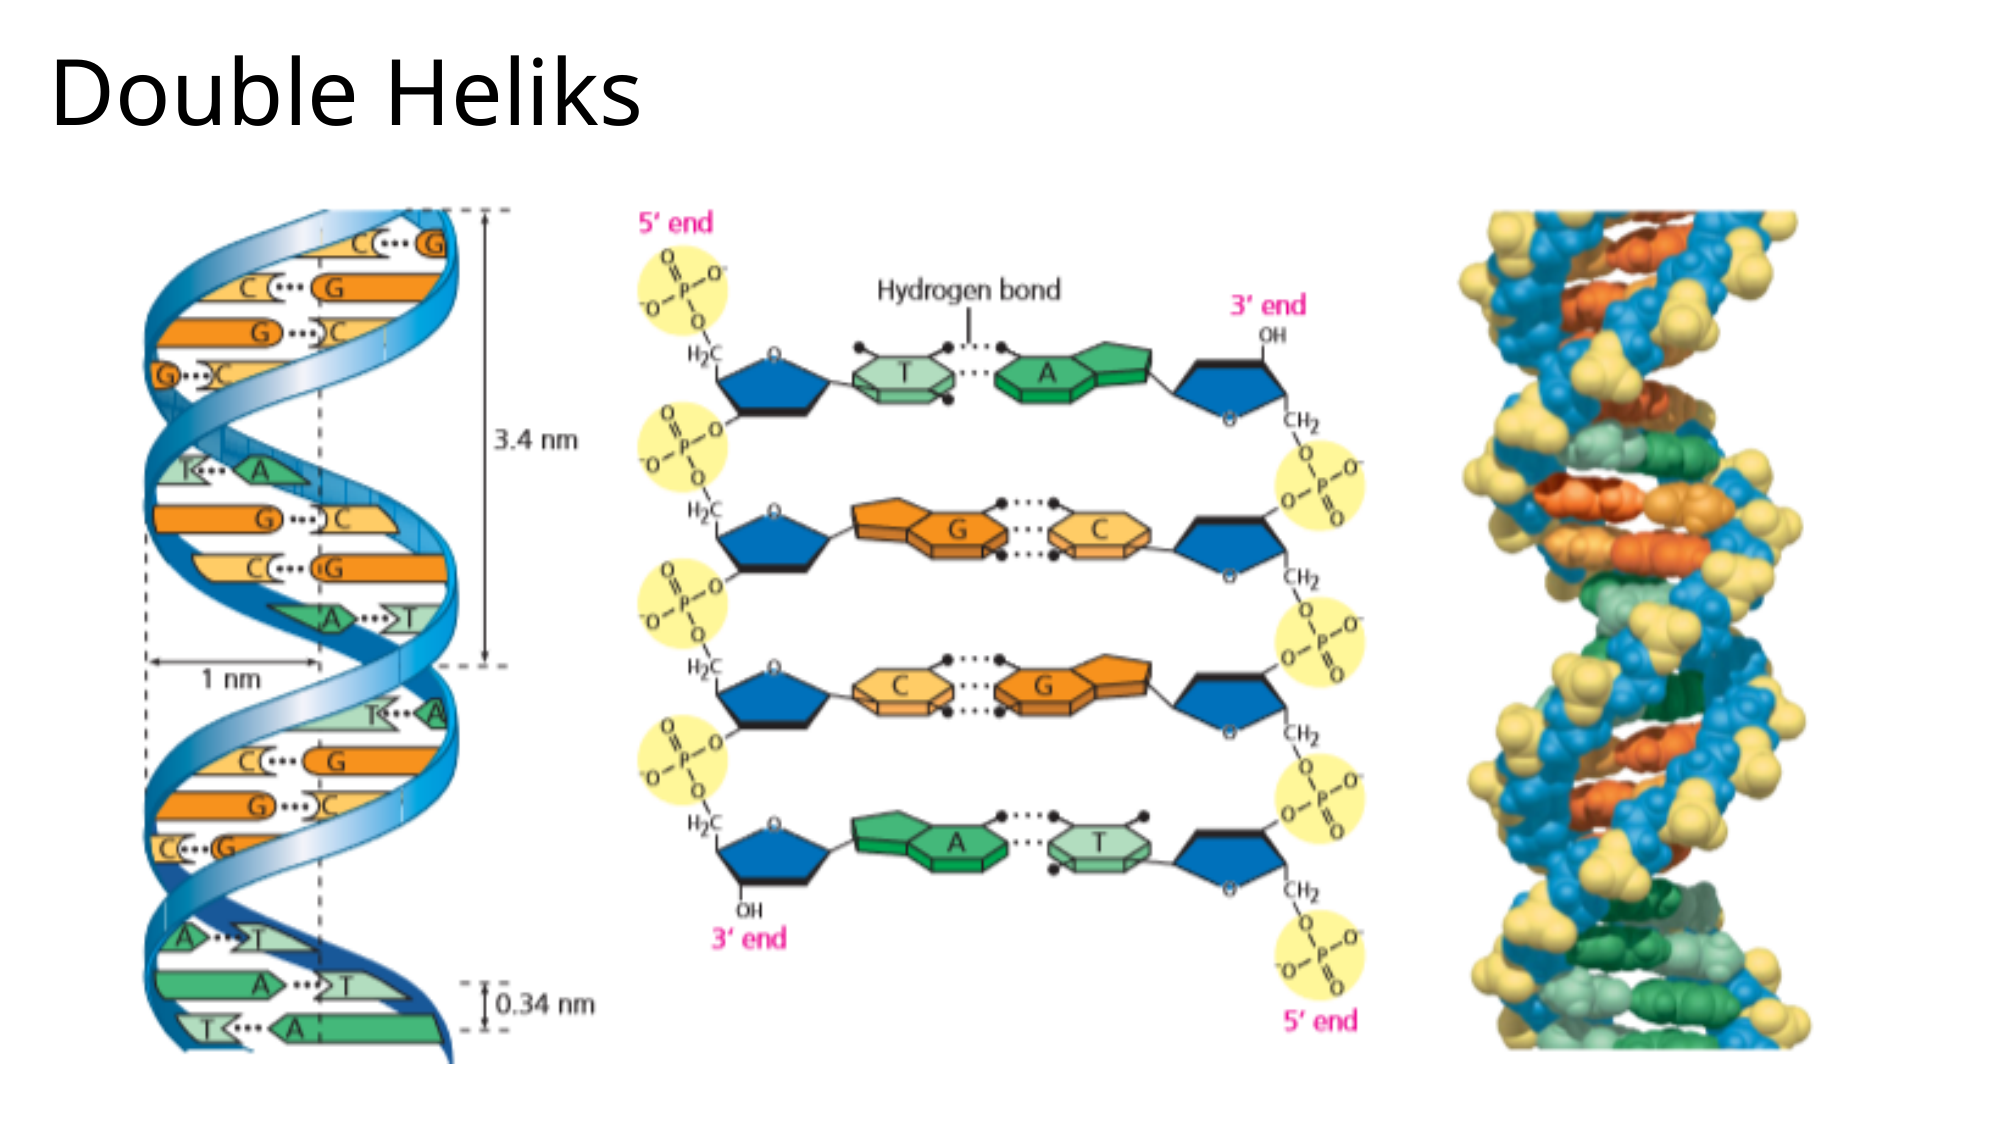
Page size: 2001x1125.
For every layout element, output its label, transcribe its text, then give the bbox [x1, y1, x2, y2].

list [121, 193, 1843, 1064]
title Double Heliks [33, 29, 1759, 162]
